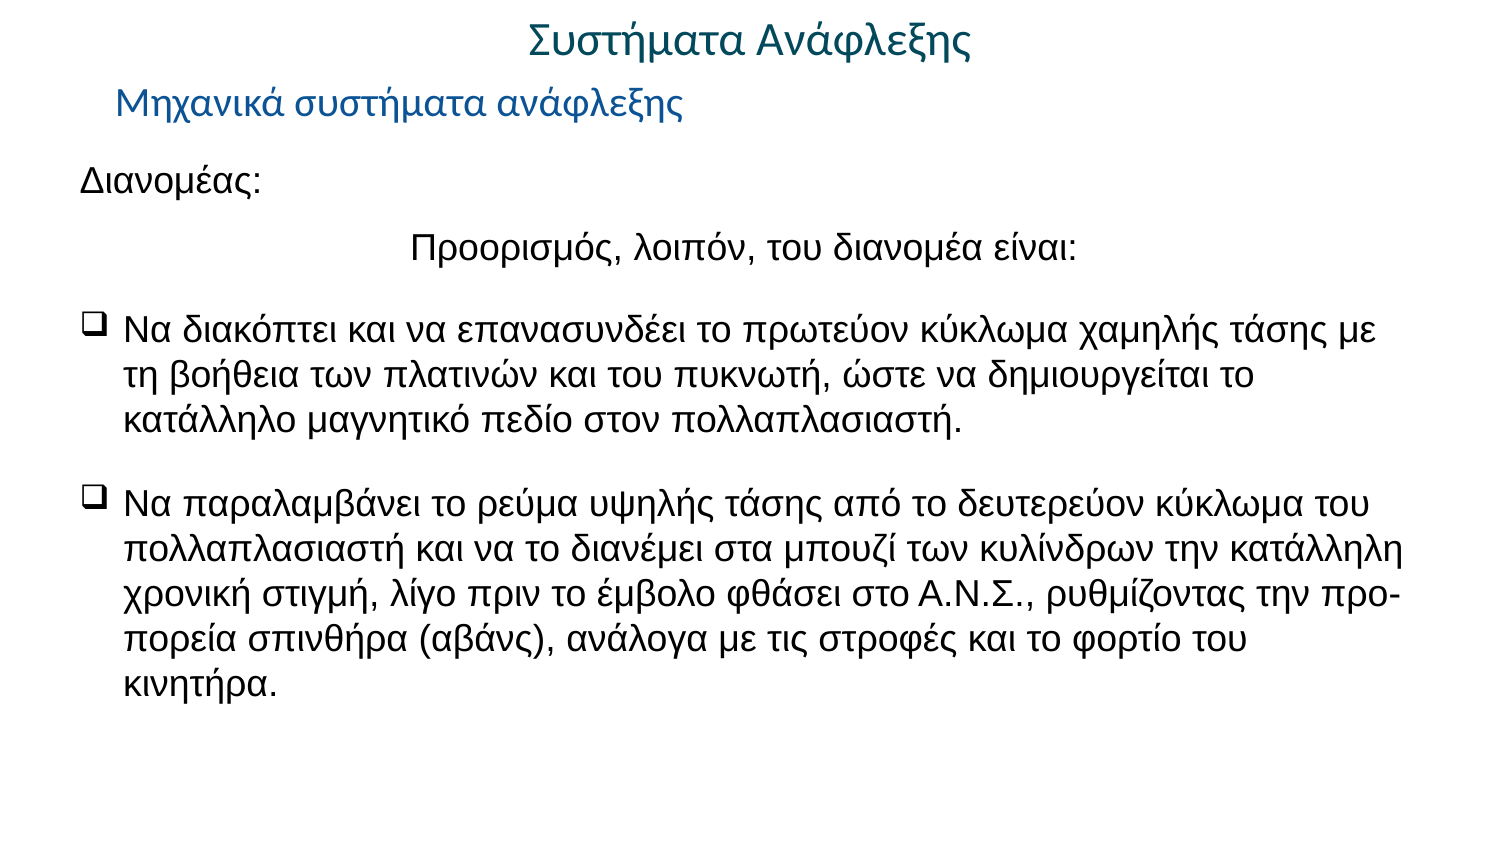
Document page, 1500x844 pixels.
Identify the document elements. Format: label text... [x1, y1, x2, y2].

text_box Συστήματα Ανάφλεξης [29, 0, 1471, 73]
text_box Διανομέας: Προορισμός, λοιπόν, του διανομέα είναι: Να διακόπτει και να επανασυνδέει το πρωτεύον κύκλωμα χαμηλής τάσης με τη βοήθεια των πλατινών και του πυκνωτή, ώστε να δημιουργείται το κατάλληλο μαγνητικό πεδίο στον πολλαπλασιαστή. Να παραλαμβάνει το ρεύμα υψηλής τάσης από το δευτερεύον κύκλωμα του πολλαπλασιαστή και να το διανέμει στα μπουζί των κυλίνδρων την κατάλληλη χρονική στιγμή, λίγο πριν το έμβολο φθάσει στο Α.Ν.Σ., ρυθμίζοντας την προ-πορεία σπινθήρα (αβάνς), ανάλογα με τις στροφές και το φορτίο του κινητήρα. [64, 148, 1424, 711]
text_box Μηχανικά συστήματα ανάφλεξης [100, 67, 738, 133]
